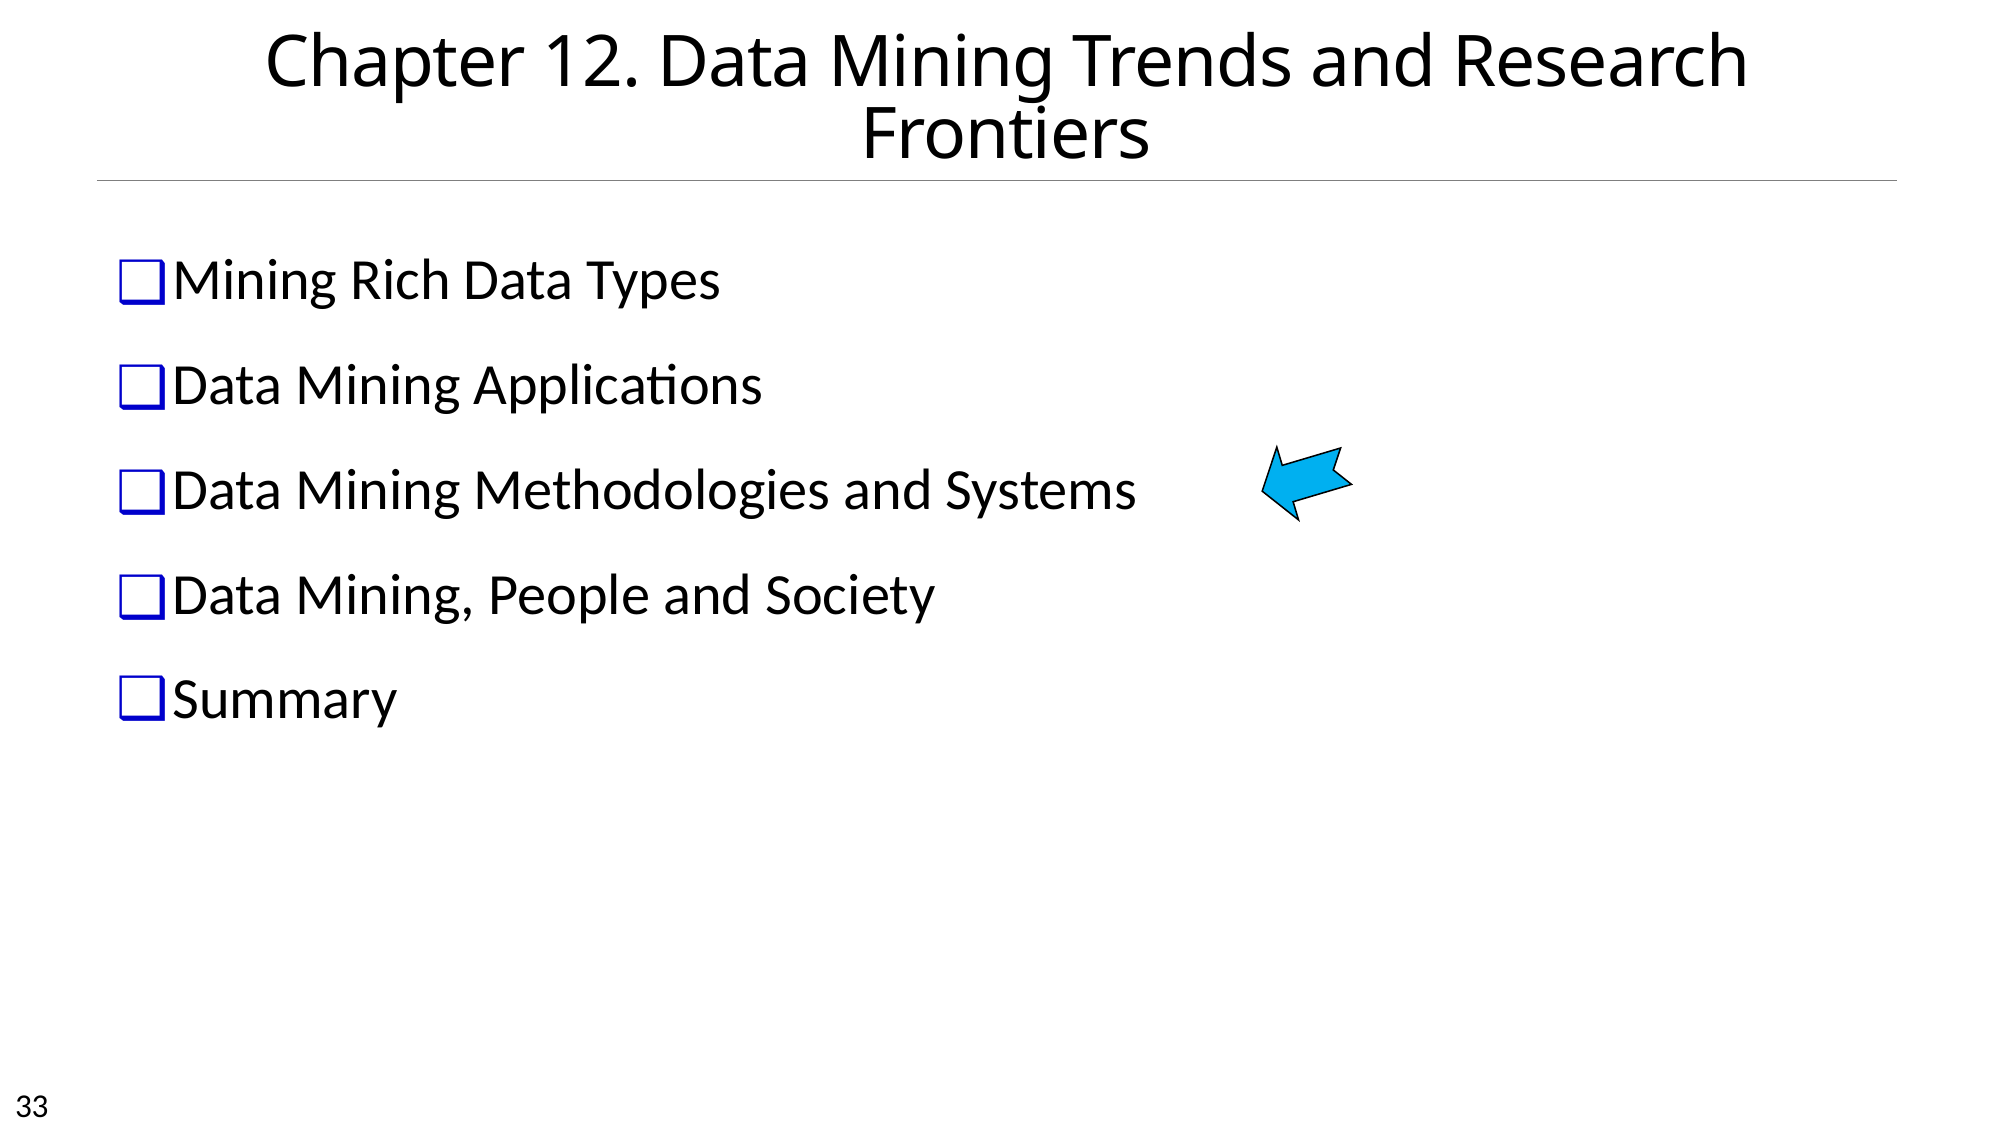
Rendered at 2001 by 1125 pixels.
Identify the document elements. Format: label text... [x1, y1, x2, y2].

title Chapter 12. Data Mining Trends and Research Frontiers [101, 20, 1911, 181]
text_box [1262, 470, 1299, 520]
text_box [1328, 447, 1341, 469]
text_box [1269, 447, 1283, 468]
list Mining Rich Data Types Data Mining Applications Data Mining Methodologies and Systems Data Mining, People and Society Summary [101, 198, 1893, 1075]
text_box [1269, 451, 1339, 506]
text_box [1334, 470, 1352, 489]
